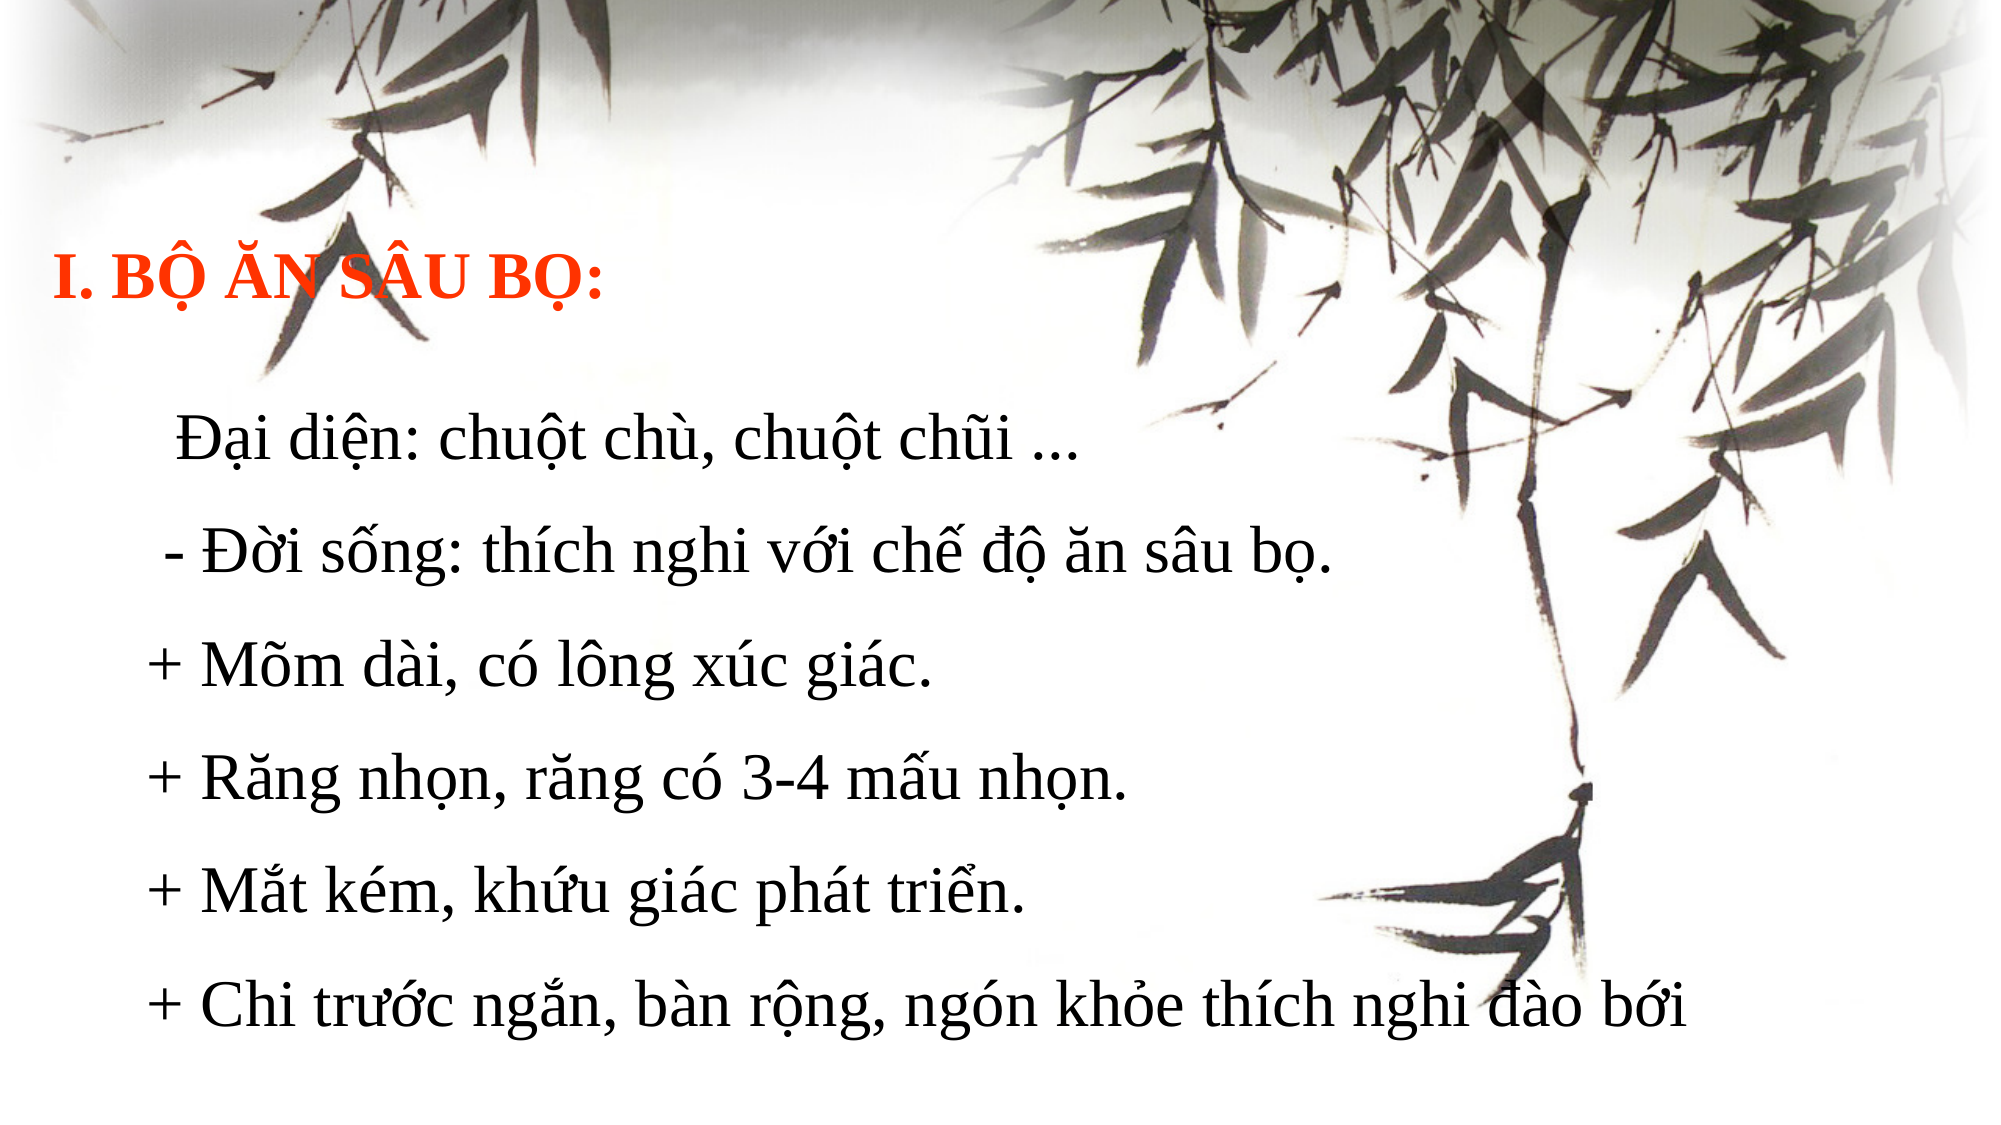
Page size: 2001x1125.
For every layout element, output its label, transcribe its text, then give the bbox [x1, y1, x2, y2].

picture [0, 0, 2001, 1125]
text_box I. BỘ ĂN SÂU BỌ: [37, 224, 625, 338]
text_box  - Đại diện: chuột chù, chuột chũi ... - Đời sống: thích nghi với chế độ ăn sâu bọ. + Mõm dài, có lông xúc giác. + Răng nhọn, răng có 3-4 mấu nhọn. + Mắt kém, khứu giác phát triển. + Chi trước ngắn, bàn rộng, ngón khỏe thích nghi đào bới. [31, 385, 1938, 1047]
